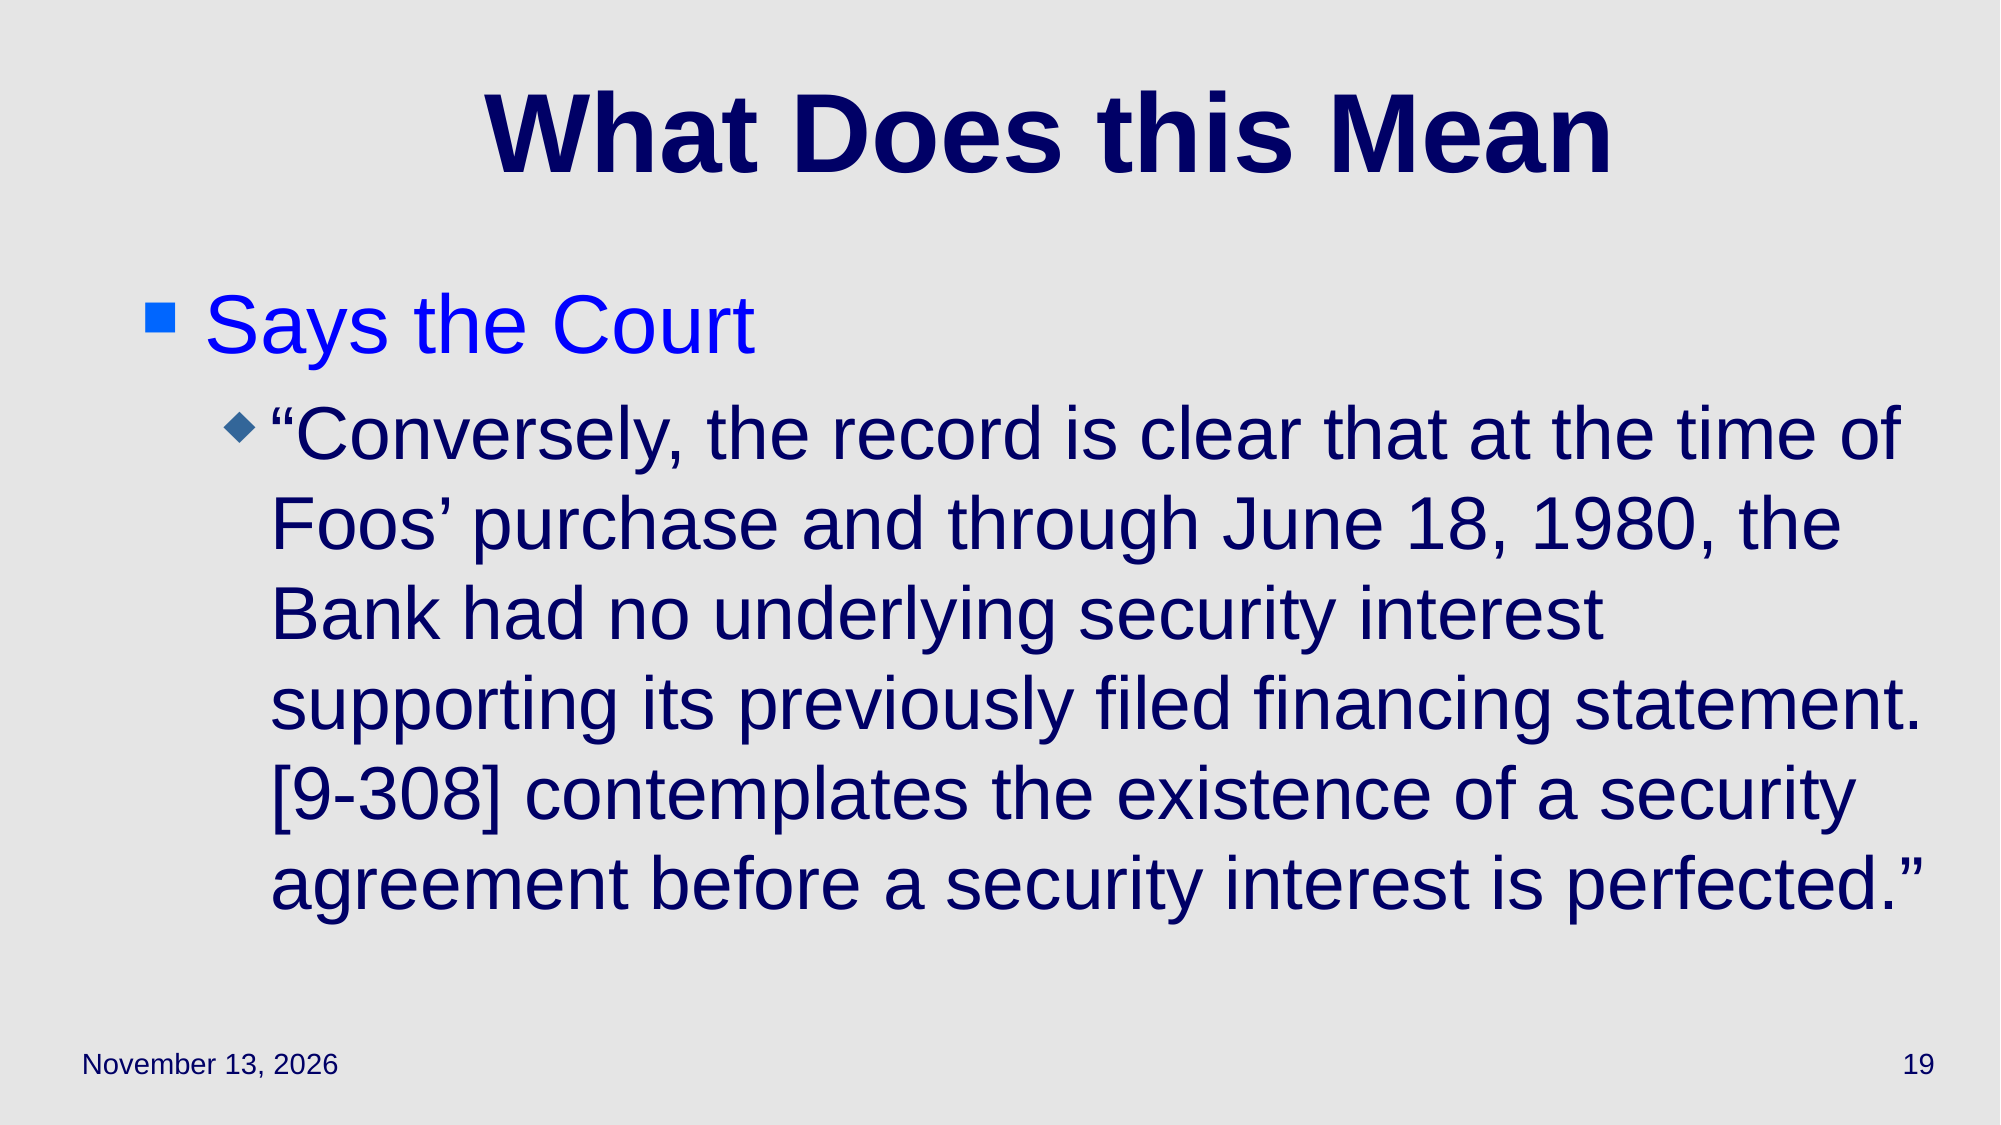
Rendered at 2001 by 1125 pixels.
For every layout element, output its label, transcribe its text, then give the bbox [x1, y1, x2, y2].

list Says the Court “Conversely, the record is clear that at the time of Foos’ purchase and through June 18, 1980, the Bank had no underlying security interest supporting its previously filed financing statement. [9‑308] contemplates the existence of a security agreement before a security interest is perfected.” [133, 262, 1967, 938]
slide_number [66, 1024, 484, 1101]
title What Does this Mean [133, 50, 1967, 238]
slide_number 19 [1533, 1024, 1951, 1101]
